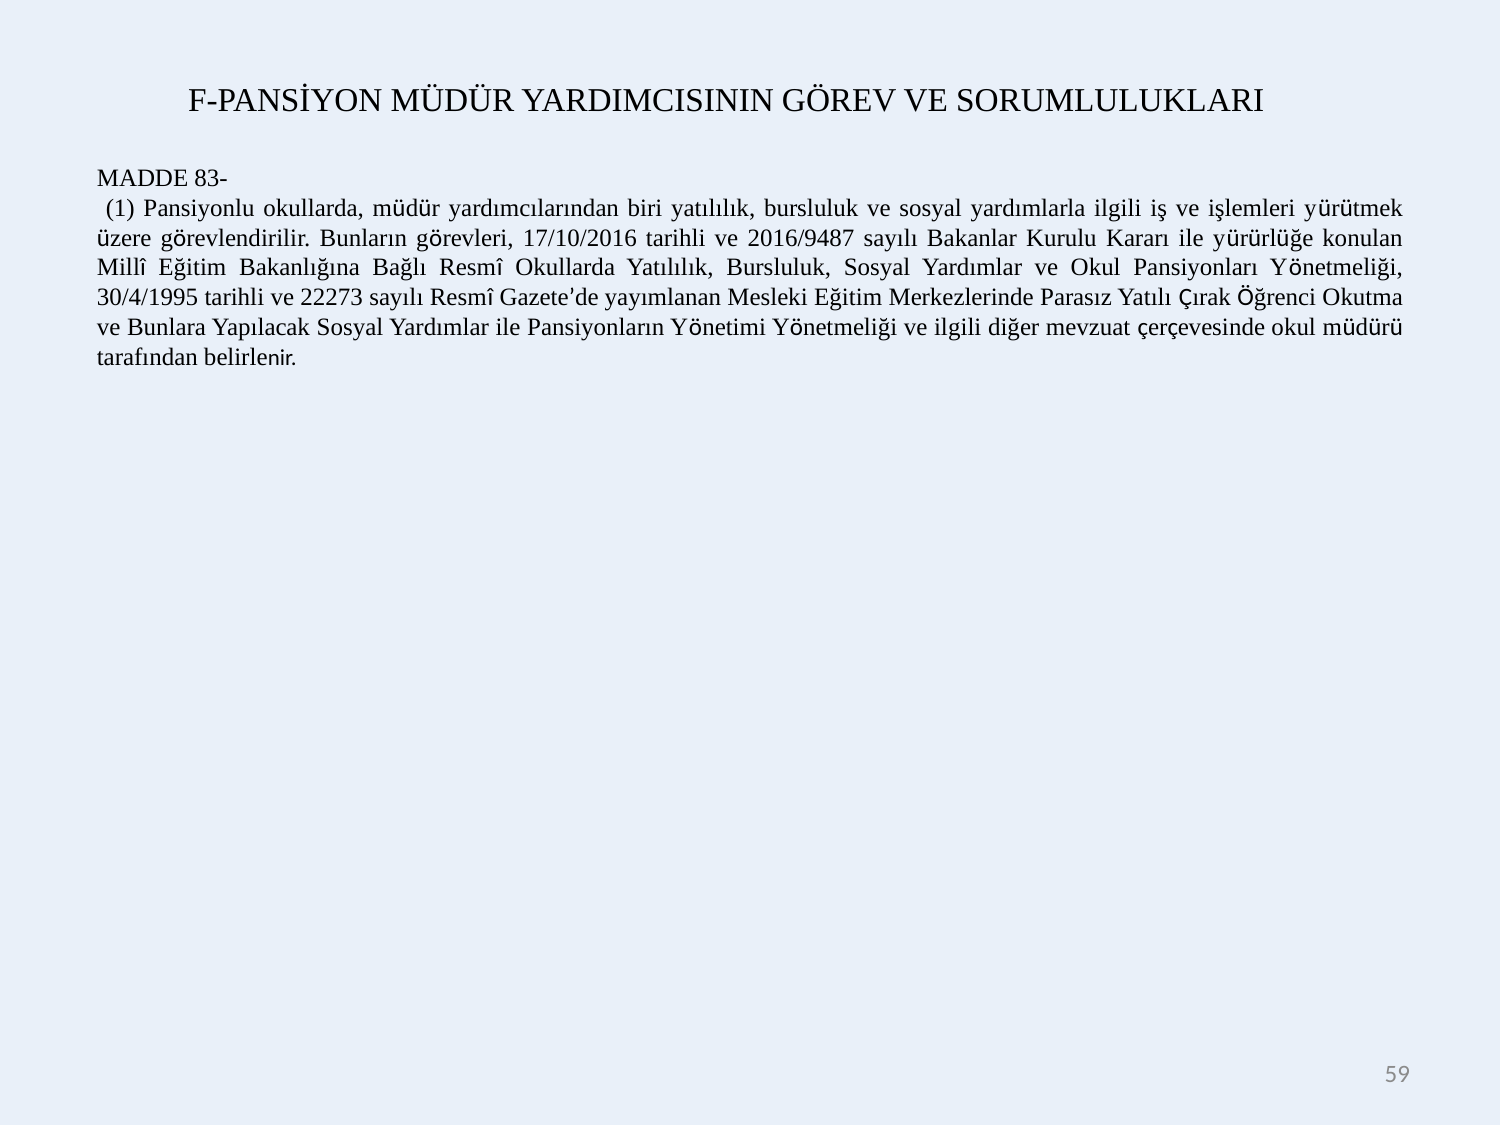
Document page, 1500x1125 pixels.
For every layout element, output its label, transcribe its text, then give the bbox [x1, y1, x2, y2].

text_box F-PANSİYON MÜDÜR YARDIMCISININ GÖREV VE SORUMLULUKLARI [58, 70, 1395, 125]
text_box MADDE 83- (1) Pansiyonlu okullarda, müdür yardımcılarından biri yatılılık, bursluluk ve sosyal yardımlarla ilgili iş ve işlemleri yürütmek üzere görevlendirilir. Bunların görevleri, 17/10/2016 tarihli ve 2016/9487 sayılı Bakanlar Kurulu Kararı ile yürürlüğe konulan Millî Eğitim Bakanlığına Bağlı Resmî Okullarda Yatılılık, Bursluluk, Sosyal Yardımlar ve Okul Pansiyonları Yönetmeliği, 30/4/1995 tarihli ve 22273 sayılı Resmî Gazete’de yayımlanan Mesleki Eğitim Merkezlerinde Parasız Yatılı Çırak Öğrenci Okutma ve Bunlara Yapılacak Sosyal Yardımlar ile Pansiyonların Yönetimi Yönetmeliği ve ilgili diğer mevzuat çerçevesinde okul müdürü tarafından belirlenir. [81, 153, 1418, 379]
slide_number 59 [1074, 1042, 1425, 1103]
